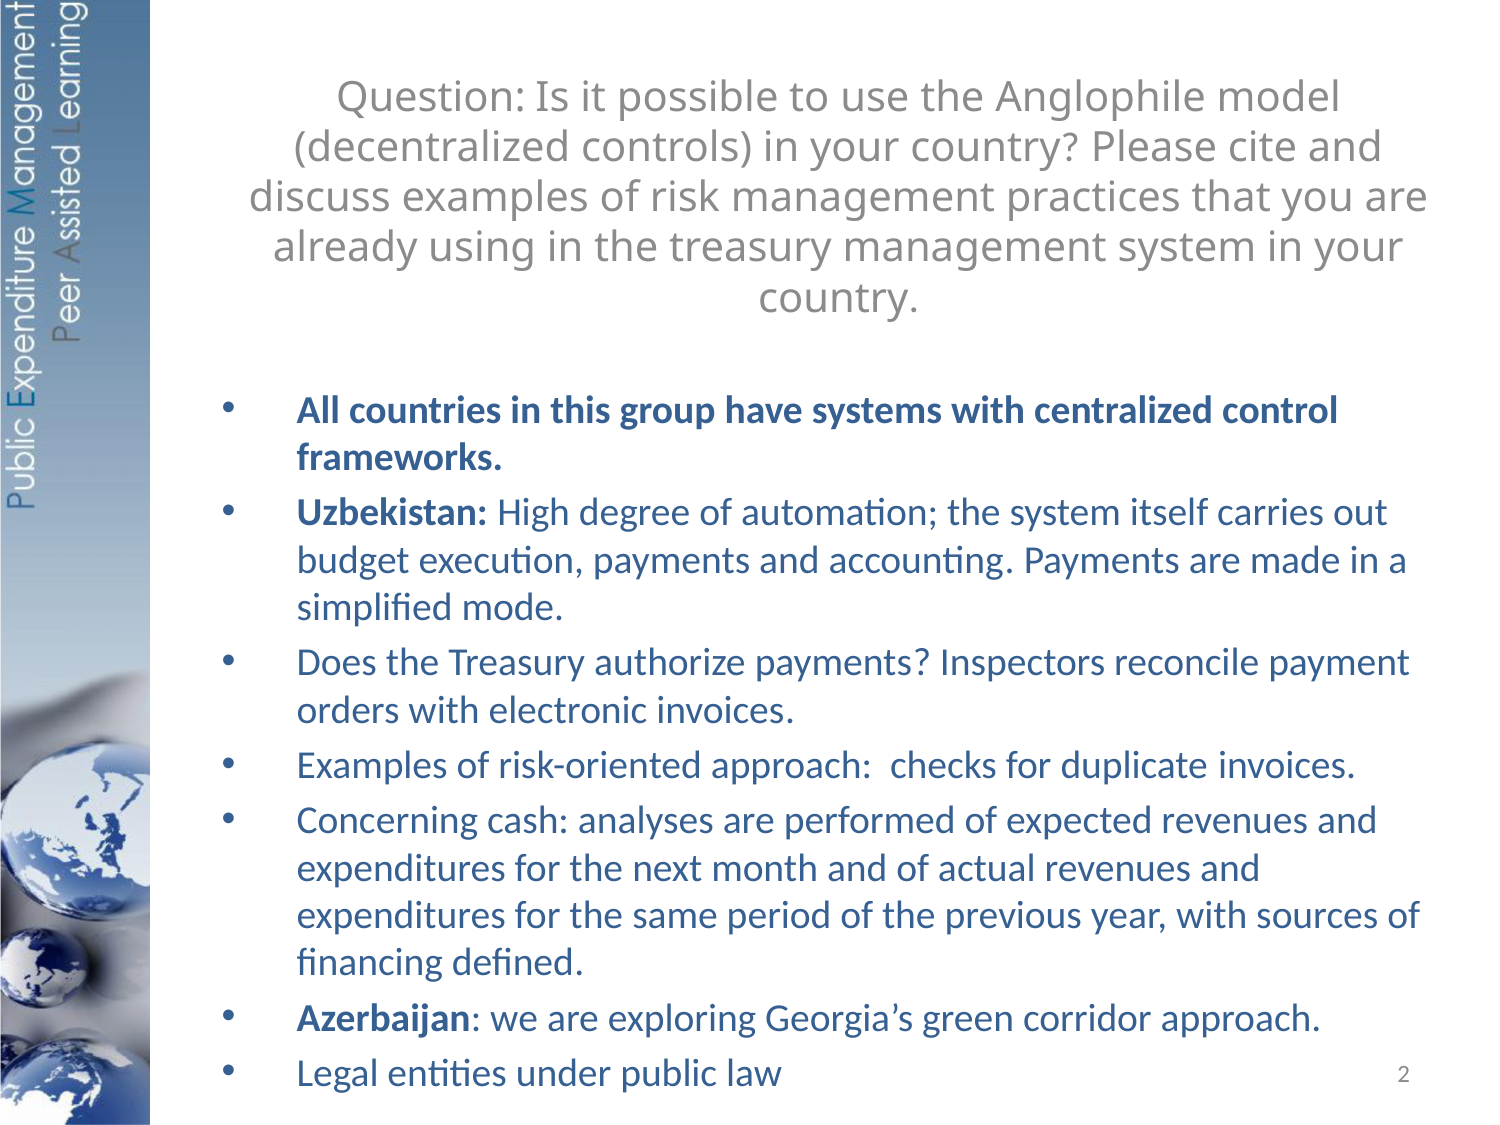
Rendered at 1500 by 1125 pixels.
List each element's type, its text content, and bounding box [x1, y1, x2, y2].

slide_number 2 [1074, 1042, 1425, 1103]
subtitle Question: Is it possible to use the Anglophile model (decentralized controls) in your country? Please cite and discuss examples of risk management practices that you are already using in the treasury management system in your country. All countries in this group have systems with centralized control frameworks. Uzbekistan: High degree of automation; the system itself carries out budget execution, payments and accounting. Payments are made in a simplified mode. Does the Treasury authorize payments? Inspectors reconcile payment orders with electronic invoices. Examples of risk-oriented approach: checks for duplicate invoices. Concerning cash: analyses are performed of expected revenues and expenditures for the next month and of actual revenues and expenditures for the same period of the previous year, with sources of financing defined. Azerbaijan: we are exploring Georgia’s green corridor approach. Legal entities under public law [206, 62, 1471, 1103]
picture [0, 487, 638, 638]
